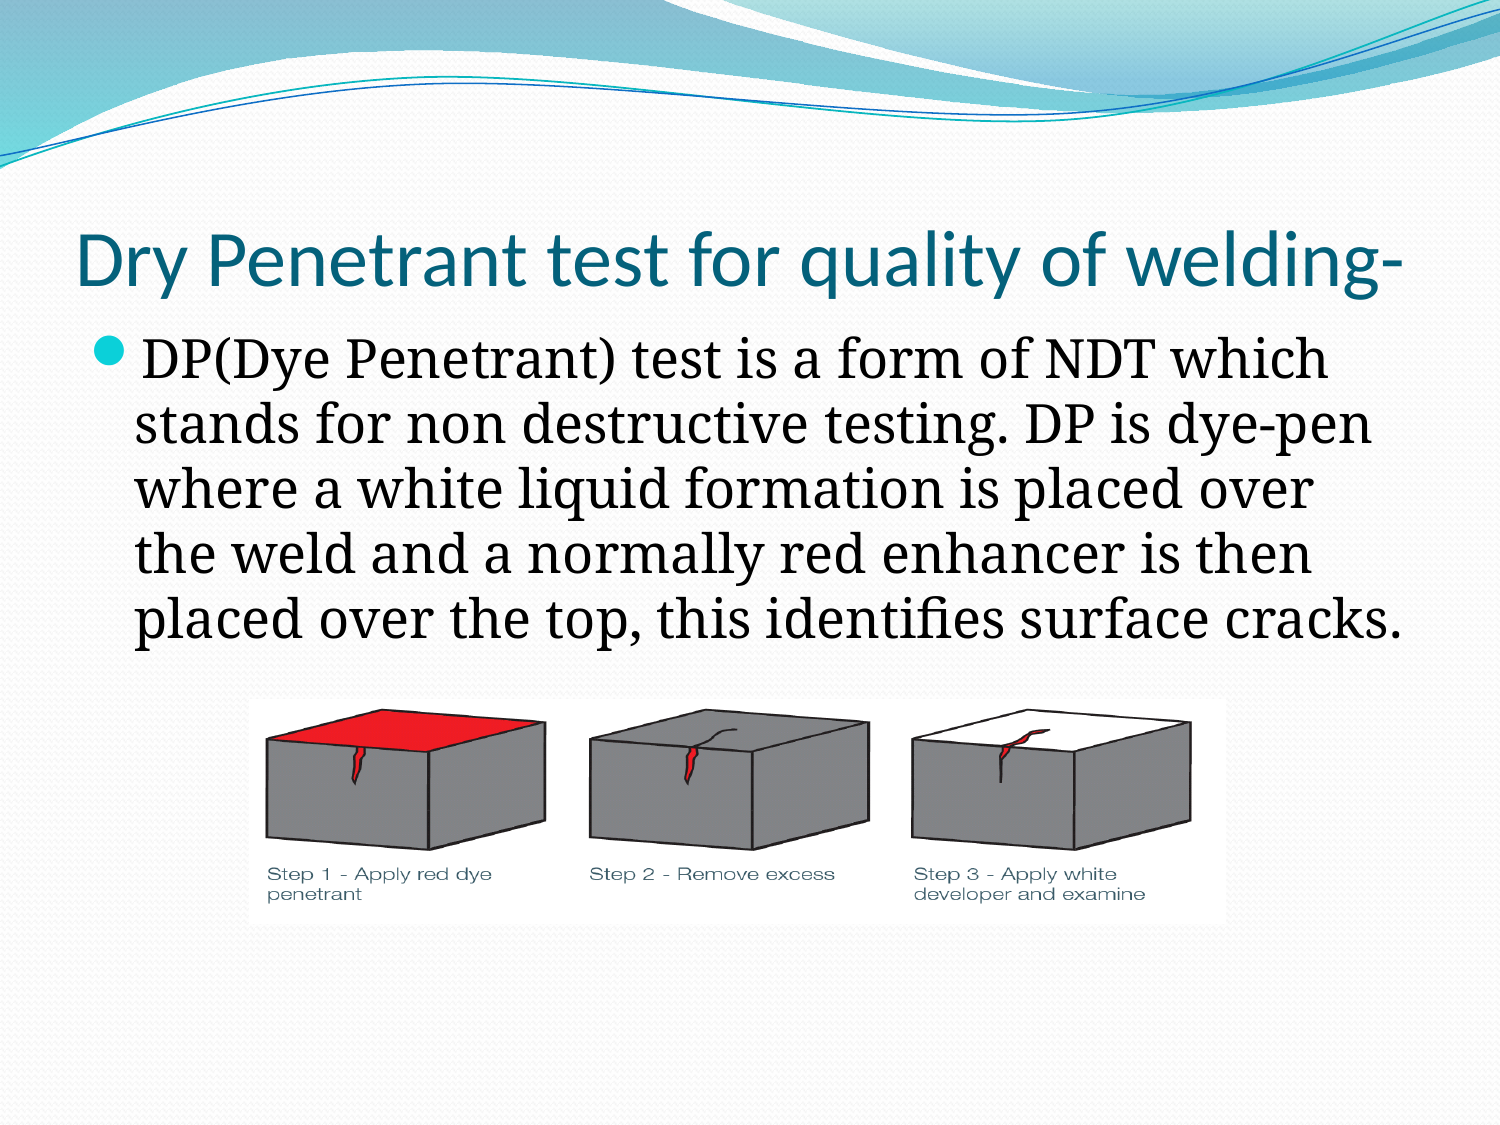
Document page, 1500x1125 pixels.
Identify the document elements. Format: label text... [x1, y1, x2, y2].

list DP(Dye Penetrant) test is a form of NDT which stands for non destructive testing. DP is dye-pen where a white liquid formation is placed over the weld and a normally red enhancer is then placed over the top, this identifies surface cracks. [75, 317, 1425, 1038]
title Dry Penetrant test for quality of welding- [75, 115, 1425, 303]
picture [249, 699, 1226, 924]
